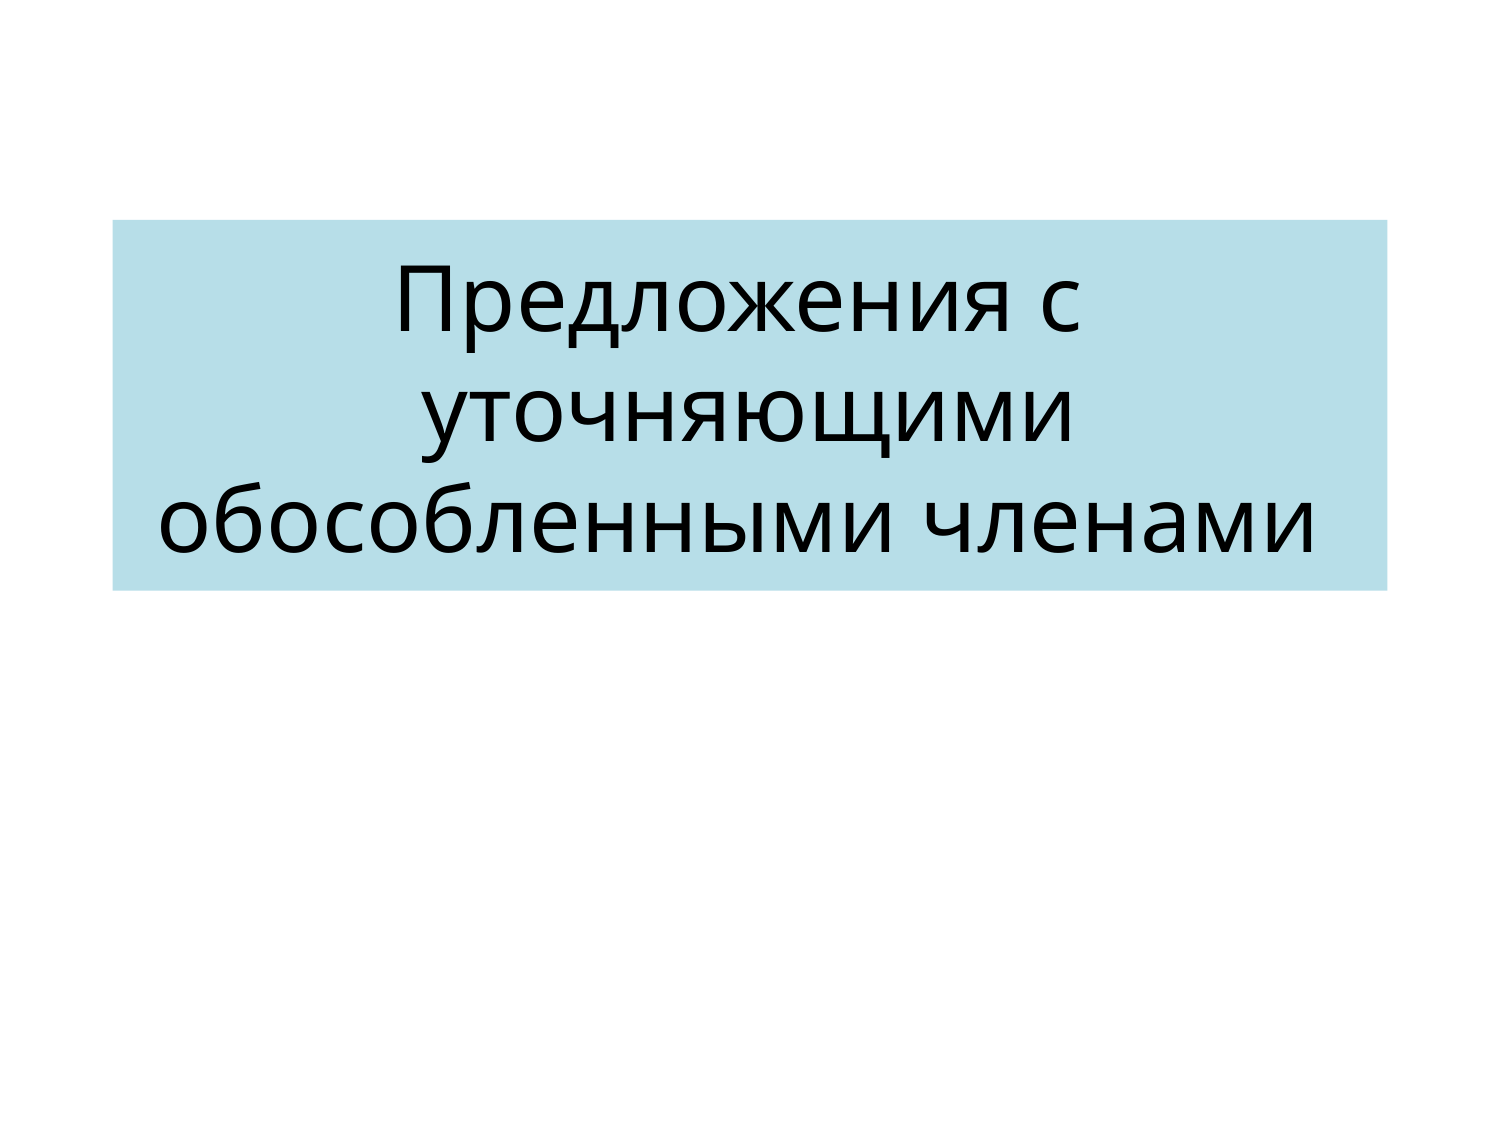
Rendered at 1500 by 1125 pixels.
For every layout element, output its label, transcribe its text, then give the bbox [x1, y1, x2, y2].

title Предложения с уточняющими обособленными членами [112, 219, 1388, 591]
